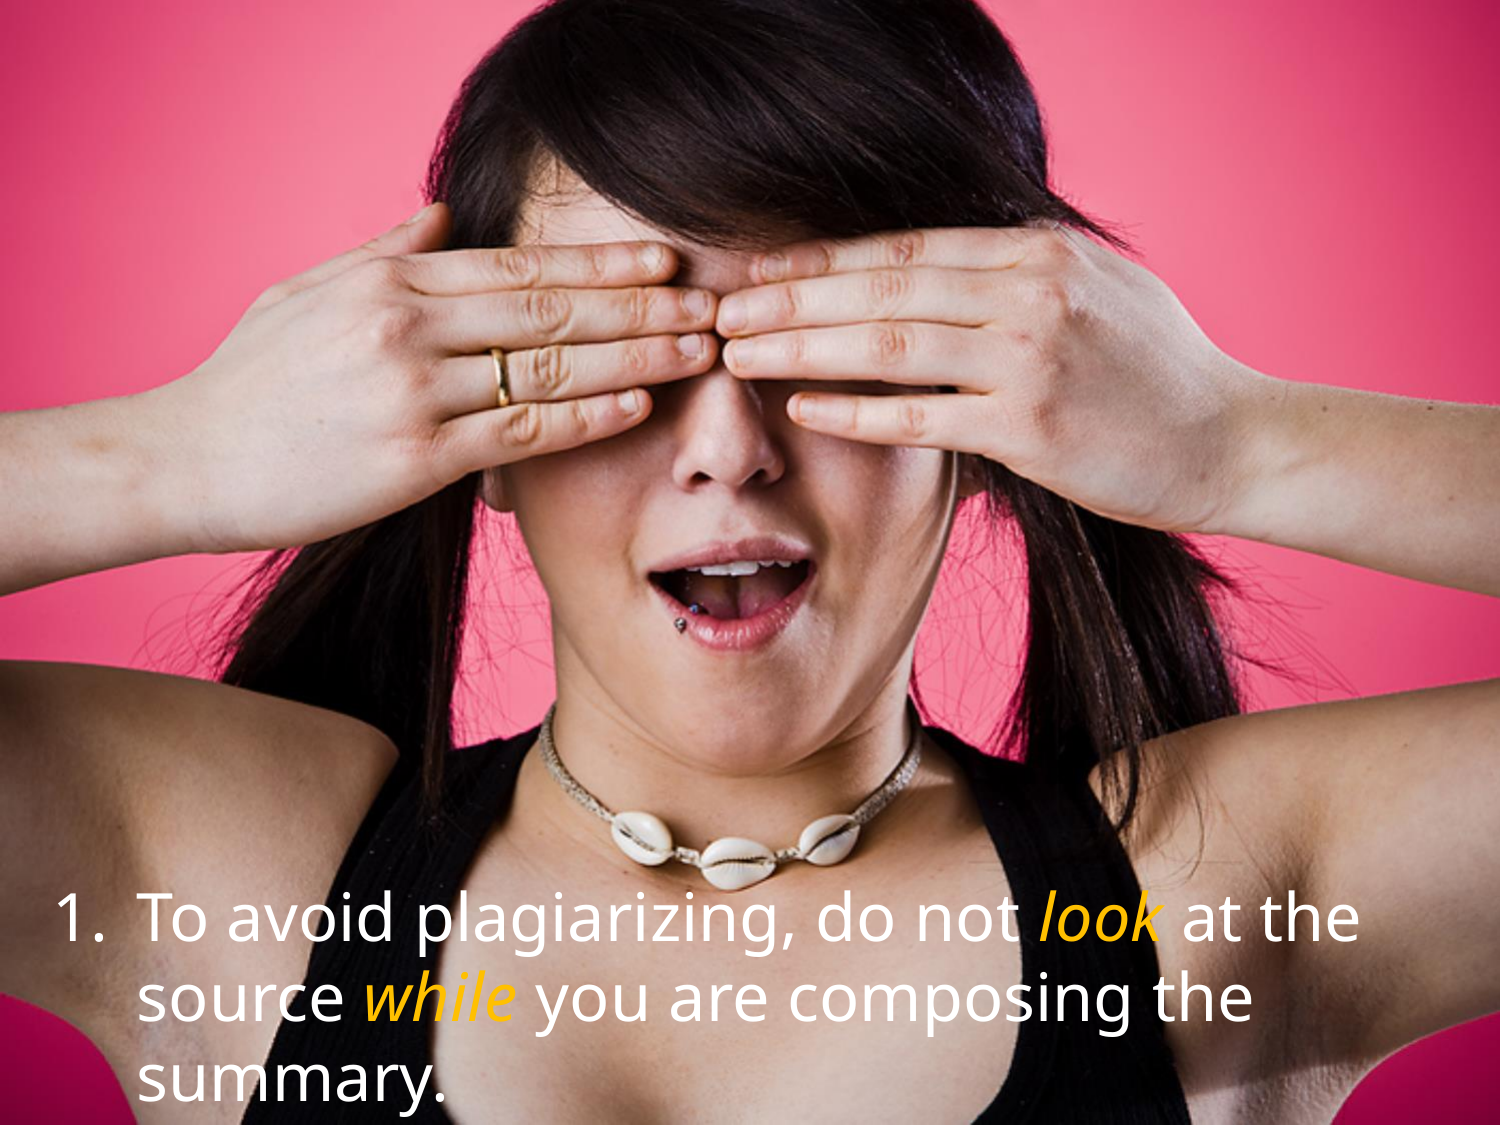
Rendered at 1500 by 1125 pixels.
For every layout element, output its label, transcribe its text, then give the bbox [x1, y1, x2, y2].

text_box To avoid plagiarizing, do not look at the source while you are composing the summary. [37, 867, 1463, 1125]
picture [0, 0, 1500, 1125]
